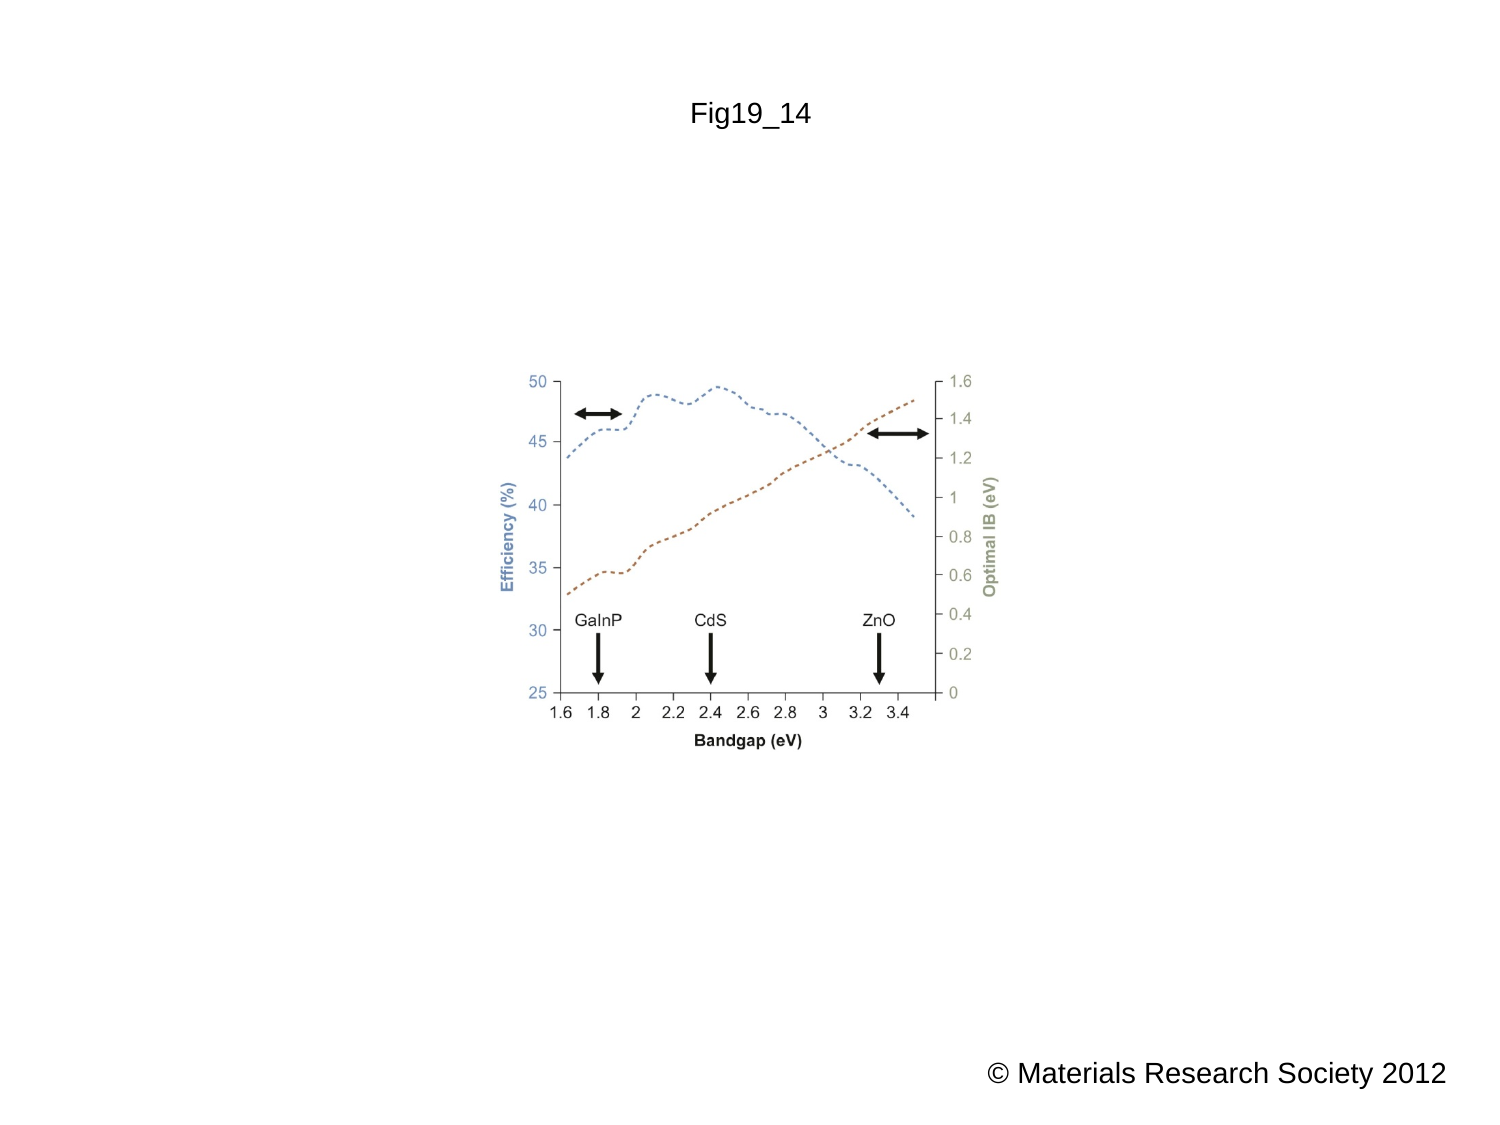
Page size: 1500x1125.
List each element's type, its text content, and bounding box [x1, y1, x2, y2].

text_box Fig19_14 [675, 87, 827, 138]
footer © Materials Research Society 2012 [537, 1046, 1463, 1125]
picture [498, 372, 1002, 752]
